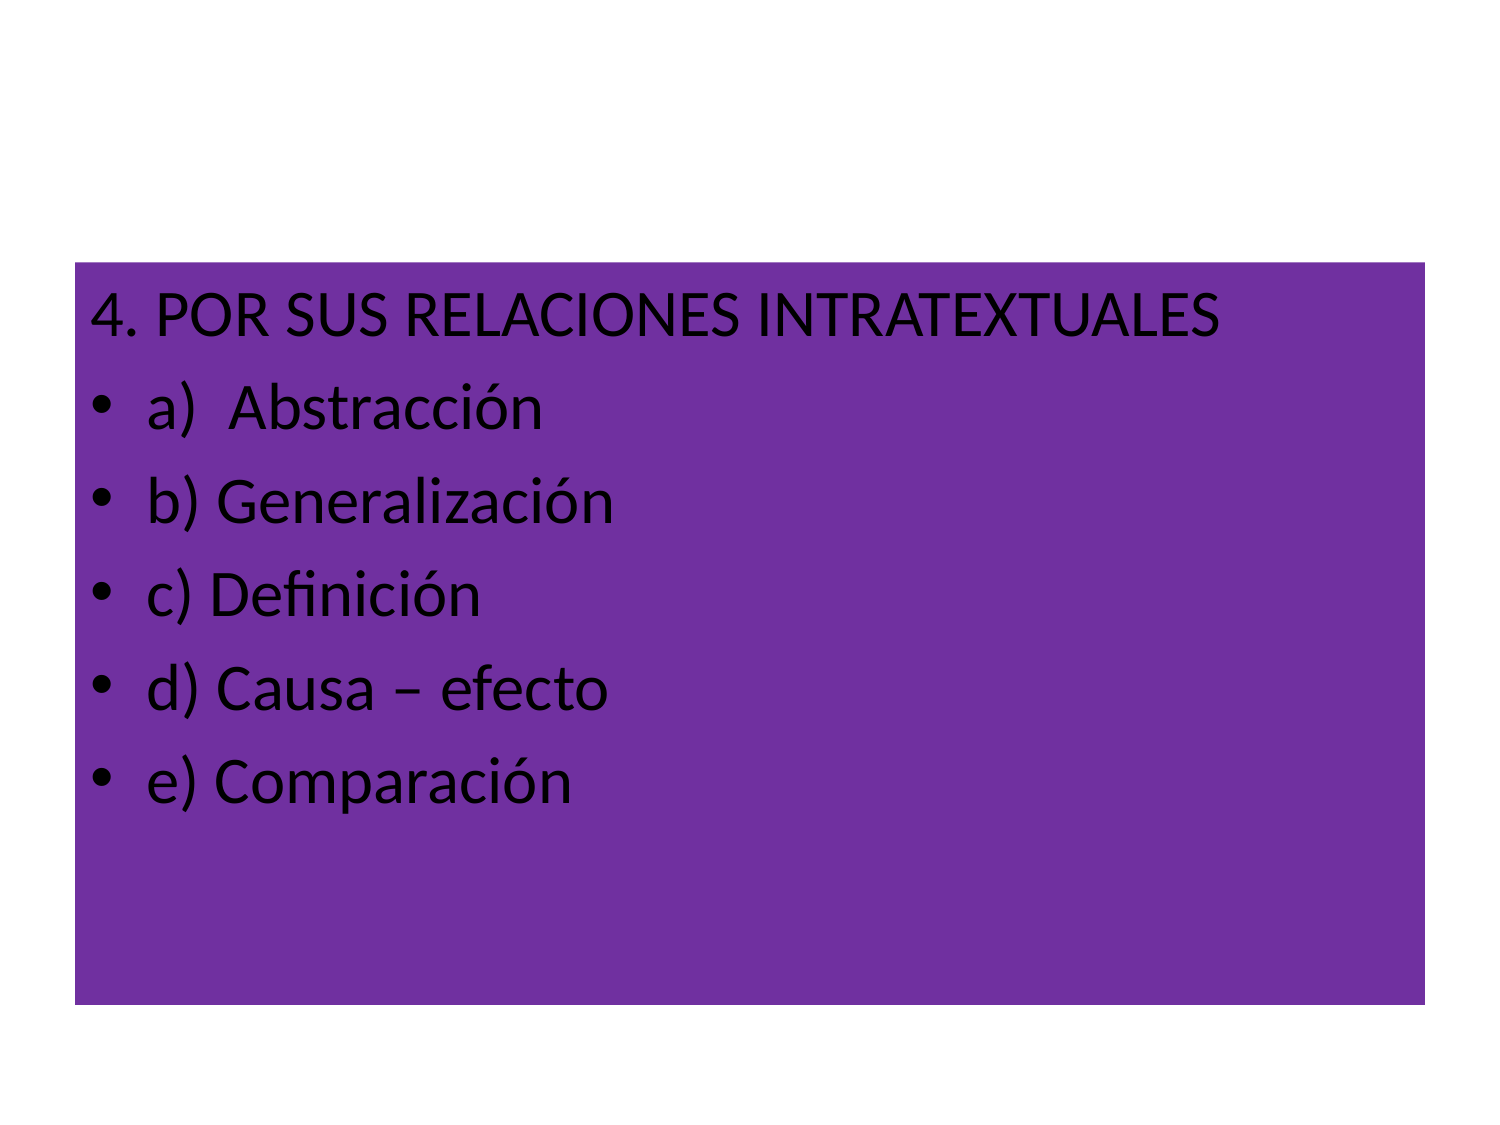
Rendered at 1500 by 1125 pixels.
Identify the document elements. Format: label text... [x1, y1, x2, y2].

list 4. POR SUS RELACIONES INTRATEXTUALES a) Abstracción b) Generalización c) Definición d) Causa – efecto e) Comparación [75, 262, 1425, 1005]
